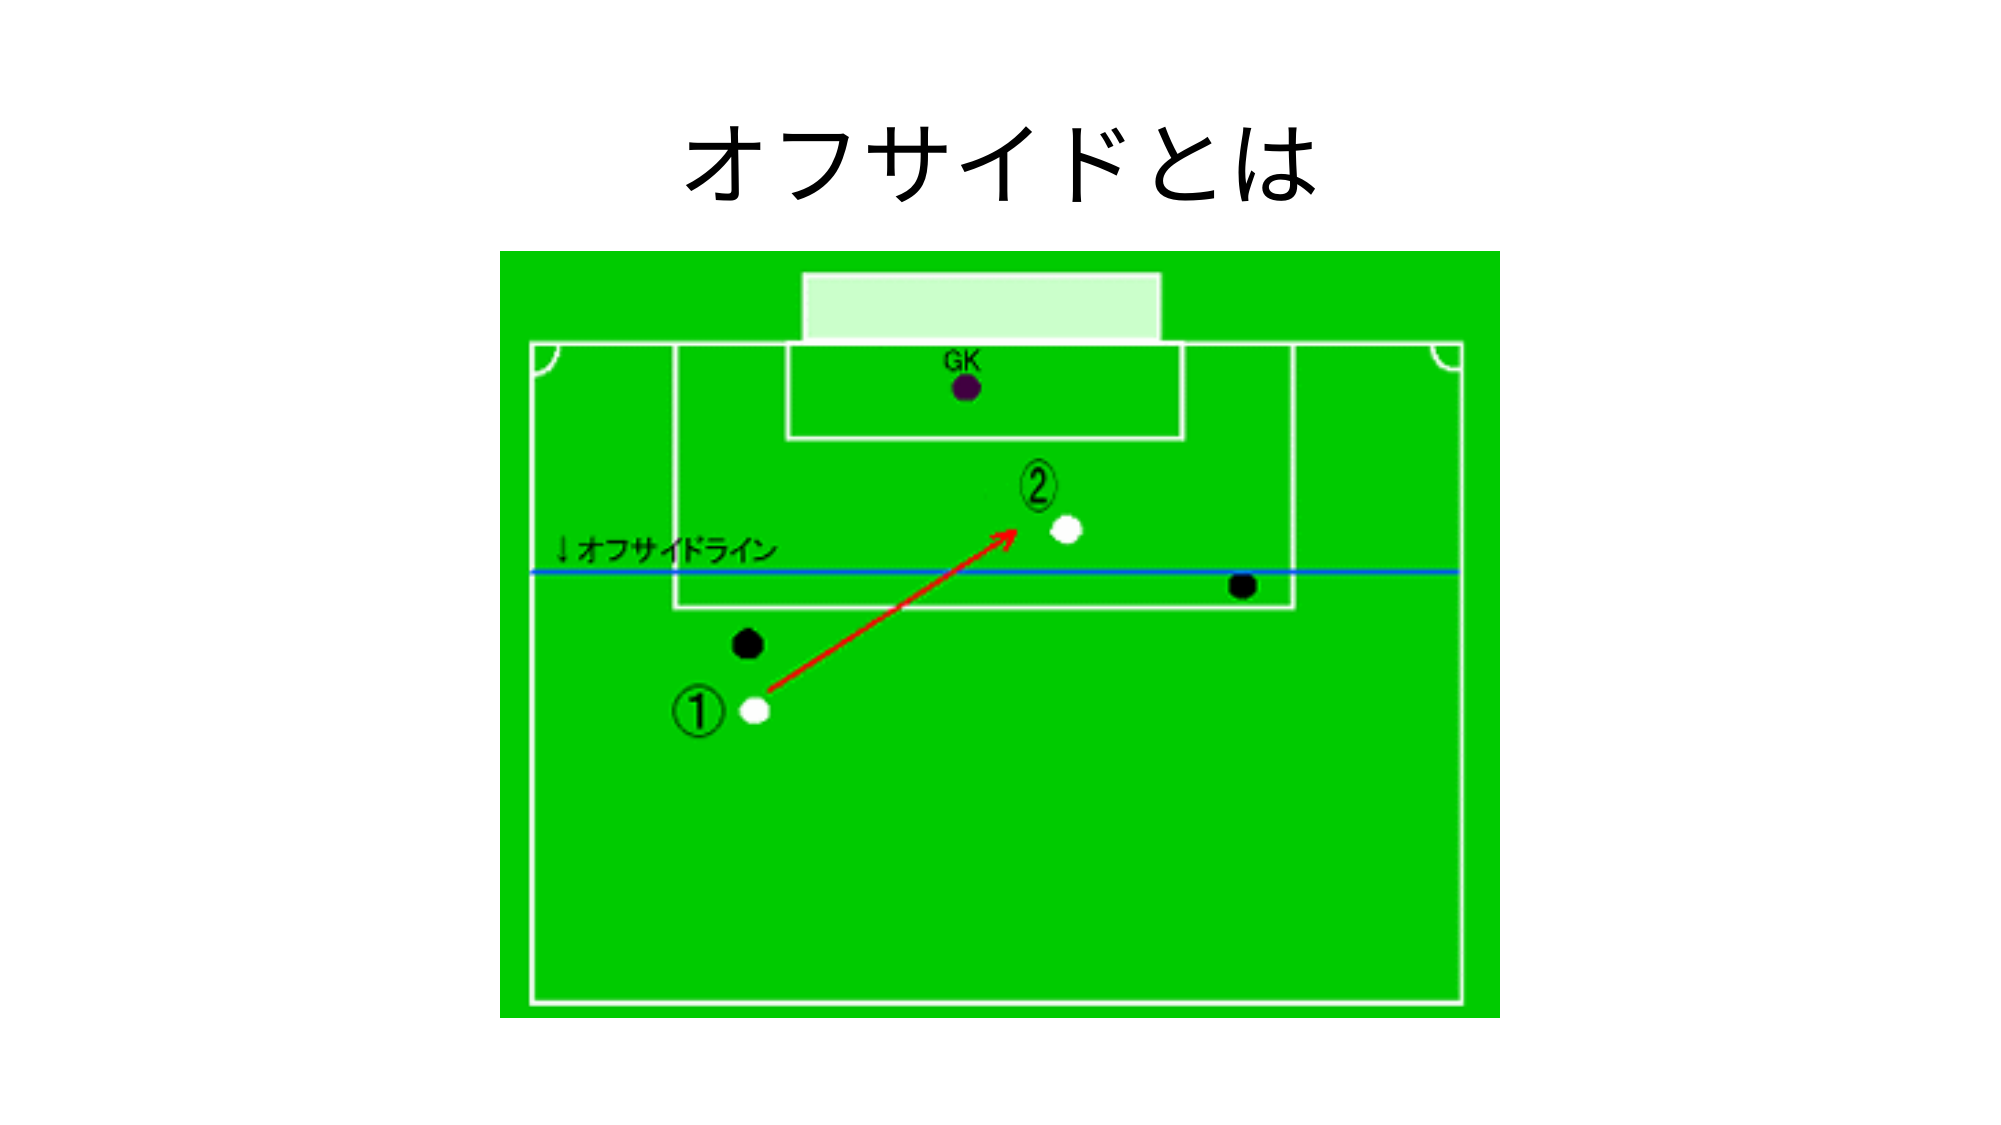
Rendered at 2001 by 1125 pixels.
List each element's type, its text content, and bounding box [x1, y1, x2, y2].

title オフサイドとは [137, 59, 1863, 278]
picture [500, 251, 1500, 1018]
